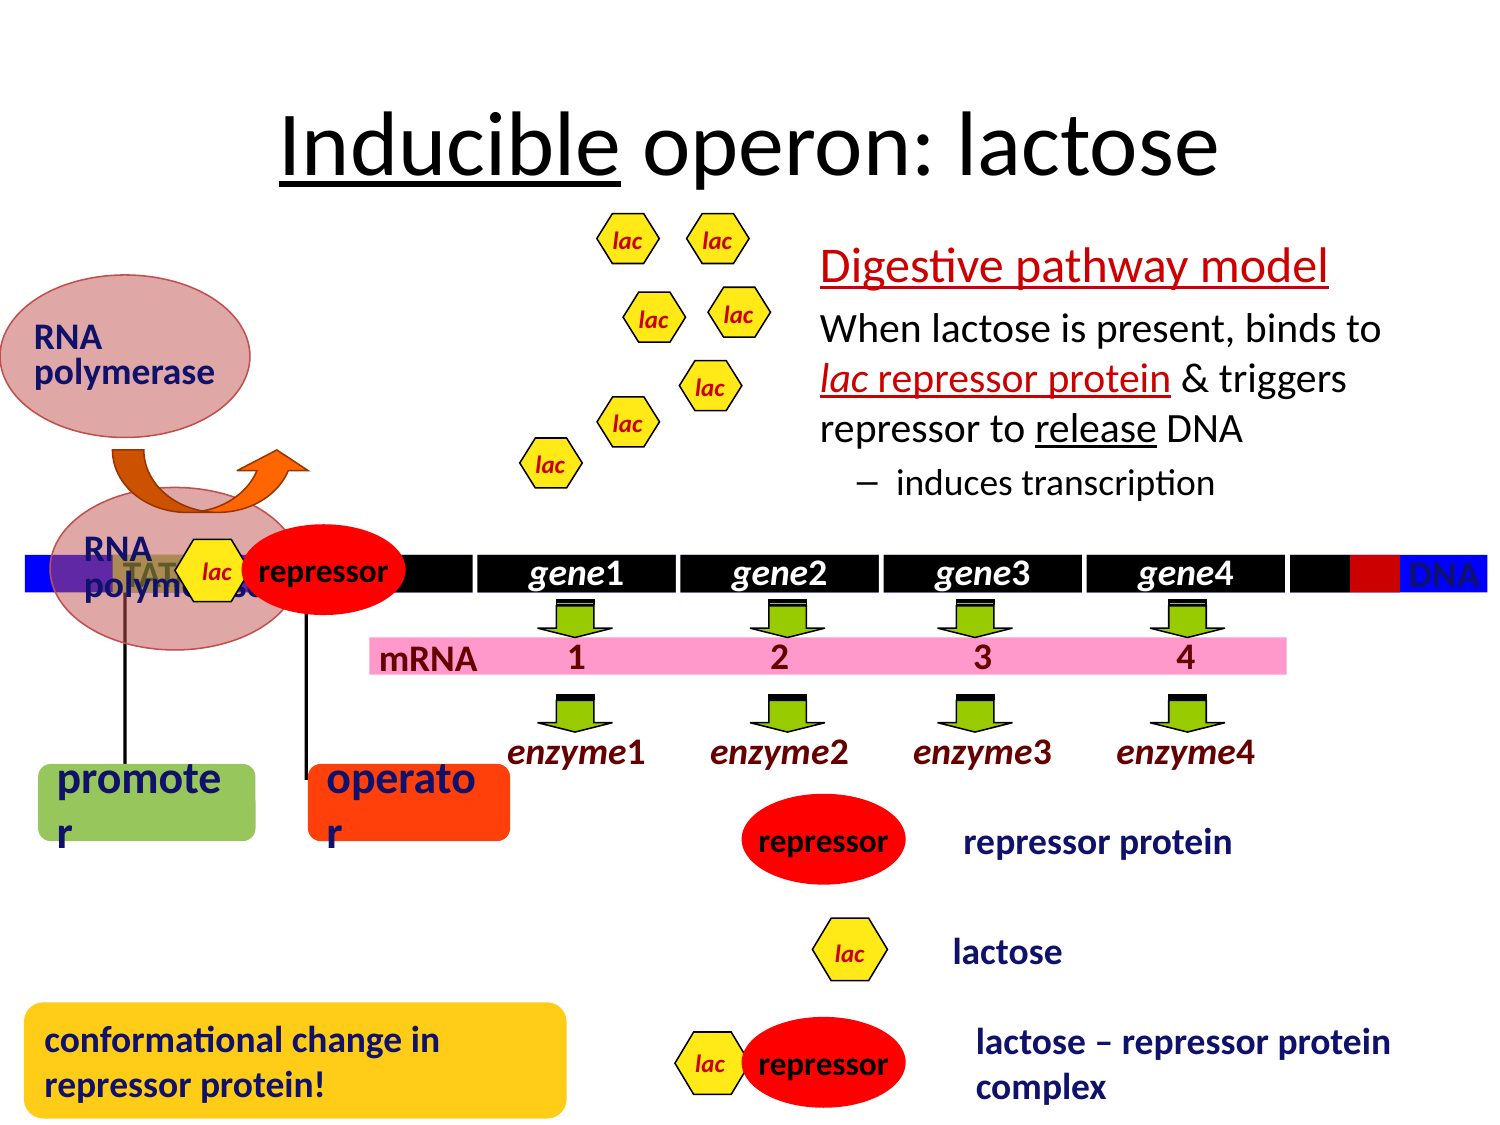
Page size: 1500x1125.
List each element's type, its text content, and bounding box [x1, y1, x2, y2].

text_box gene1 [513, 540, 640, 600]
text_box [1288, 554, 1350, 593]
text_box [517, 213, 772, 489]
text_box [731, 794, 1269, 885]
text_box [1249, 554, 1287, 593]
text_box gene2 [717, 540, 843, 598]
text_box [1046, 554, 1084, 593]
text_box [1350, 554, 1393, 593]
text_box [421, 554, 513, 590]
list Digestive pathway model When lactose is present, binds to lac repressor protein & triggers repressor to release DNA induces transcription [804, 224, 1498, 538]
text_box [297, 592, 521, 841]
text_box DNA [1393, 542, 1495, 603]
text_box [236, 449, 309, 485]
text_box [674, 1009, 1441, 1115]
text_box gene3 [920, 540, 1046, 598]
title Inducible operon: lactose [75, 45, 1425, 233]
text_box [882, 554, 920, 593]
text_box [0, 274, 251, 438]
text_box [843, 554, 881, 593]
text_box [1229, 637, 1287, 675]
text_box [640, 554, 678, 593]
text_box [1085, 554, 1123, 593]
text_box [231, 524, 417, 615]
text_box conformational change in repressor protein! [23, 1002, 567, 1119]
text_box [27, 592, 267, 841]
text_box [812, 917, 1088, 981]
text_box [679, 554, 717, 593]
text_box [537, 599, 1226, 686]
text_box gene4 [1123, 540, 1249, 600]
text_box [525, 694, 1281, 780]
text_box [525, 637, 532, 675]
text_box [24, 554, 44, 593]
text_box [49, 487, 301, 651]
